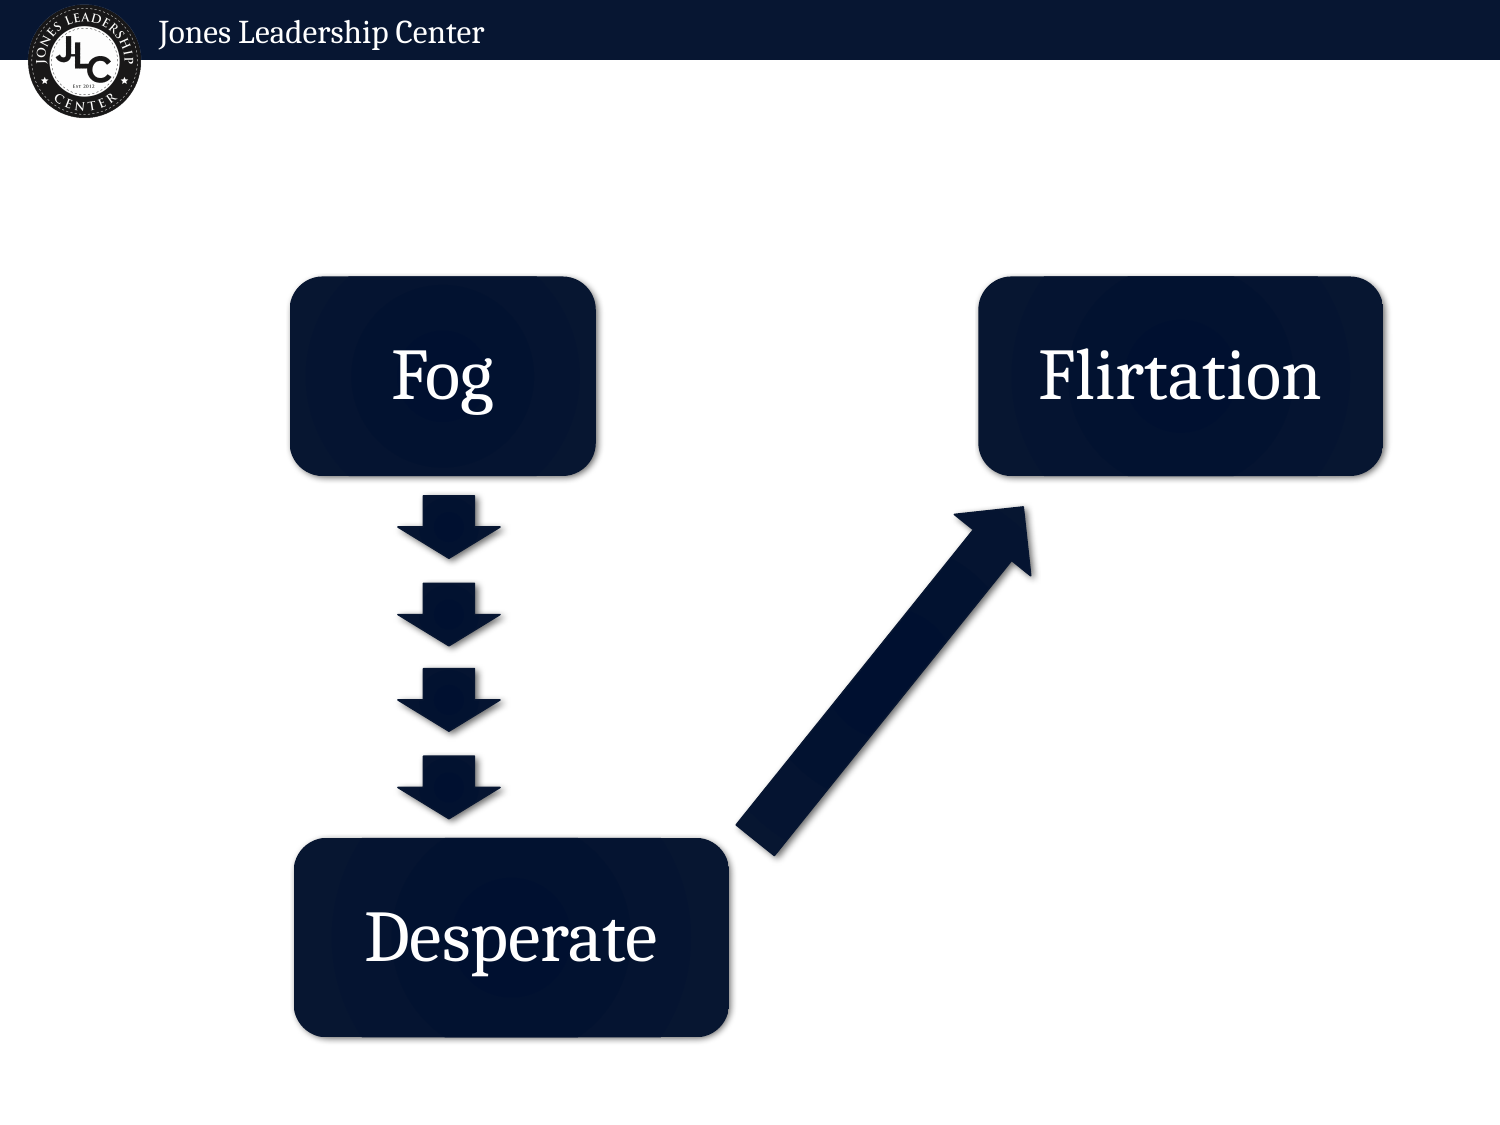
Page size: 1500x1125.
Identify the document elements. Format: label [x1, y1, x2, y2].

text_box [735, 506, 1032, 857]
text_box [397, 582, 501, 647]
text_box [397, 495, 501, 559]
text_box [289, 276, 597, 477]
text_box [978, 276, 1384, 477]
text_box [19, 0, 651, 127]
text_box [293, 837, 730, 1038]
text_box [397, 755, 501, 820]
text_box [397, 667, 501, 732]
